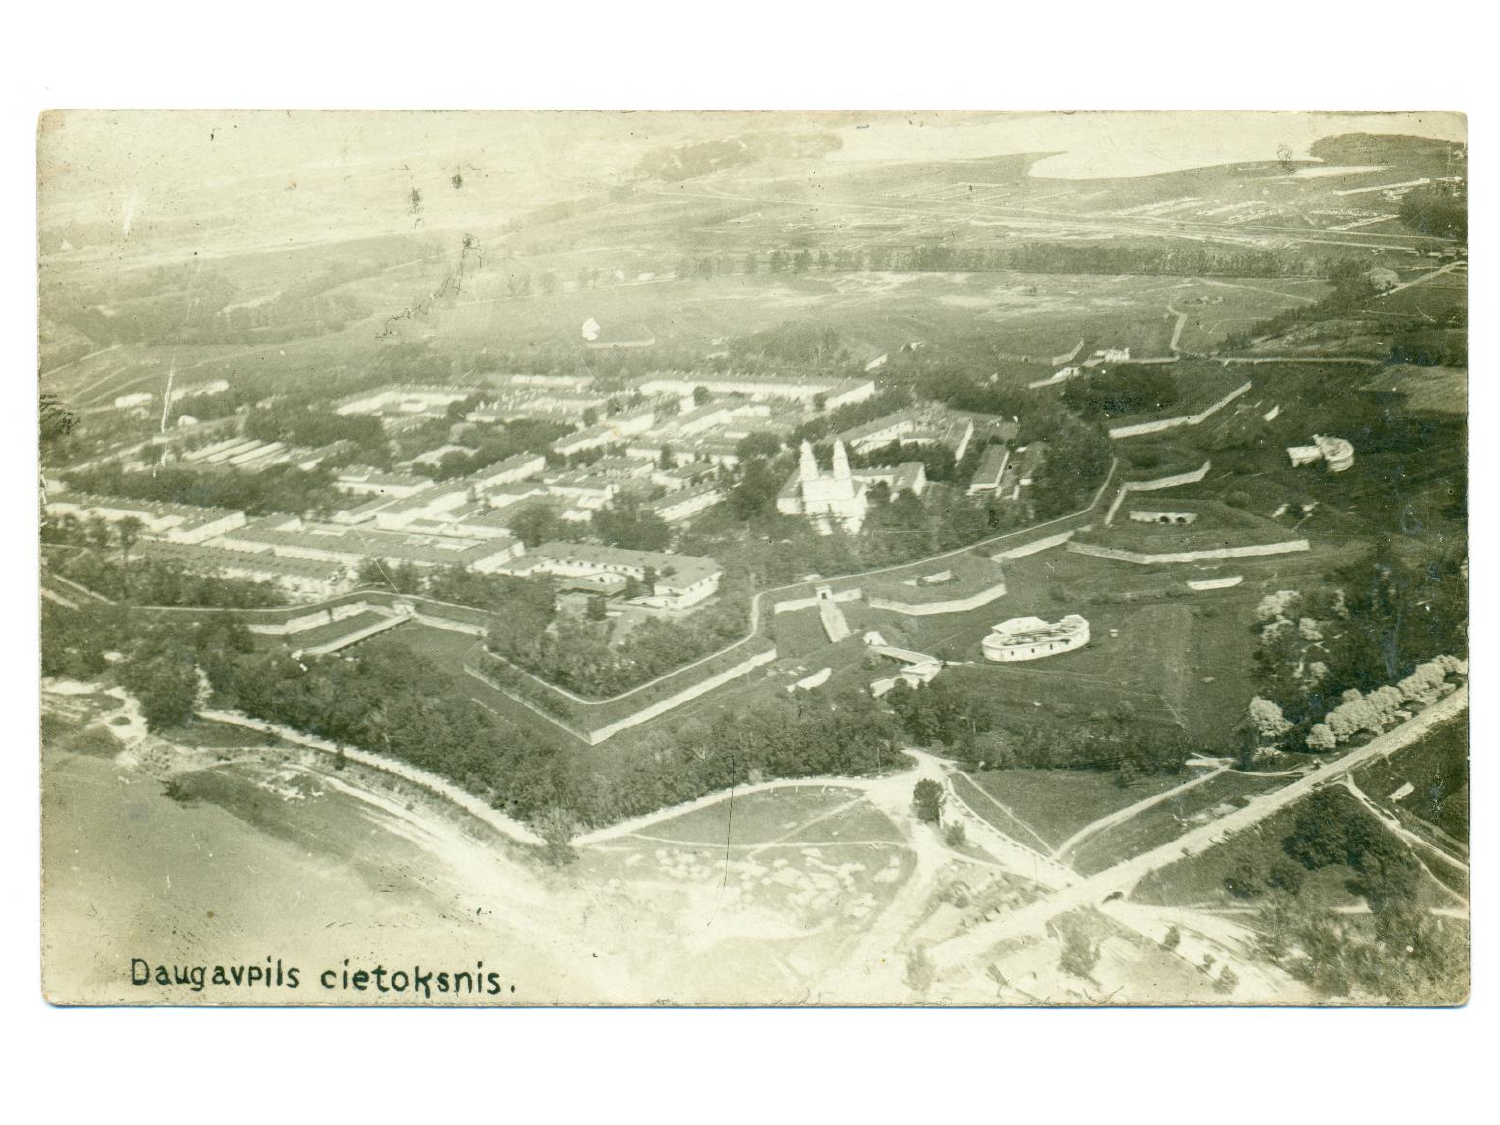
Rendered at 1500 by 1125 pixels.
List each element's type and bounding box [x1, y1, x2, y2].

list [9, 82, 1491, 1033]
